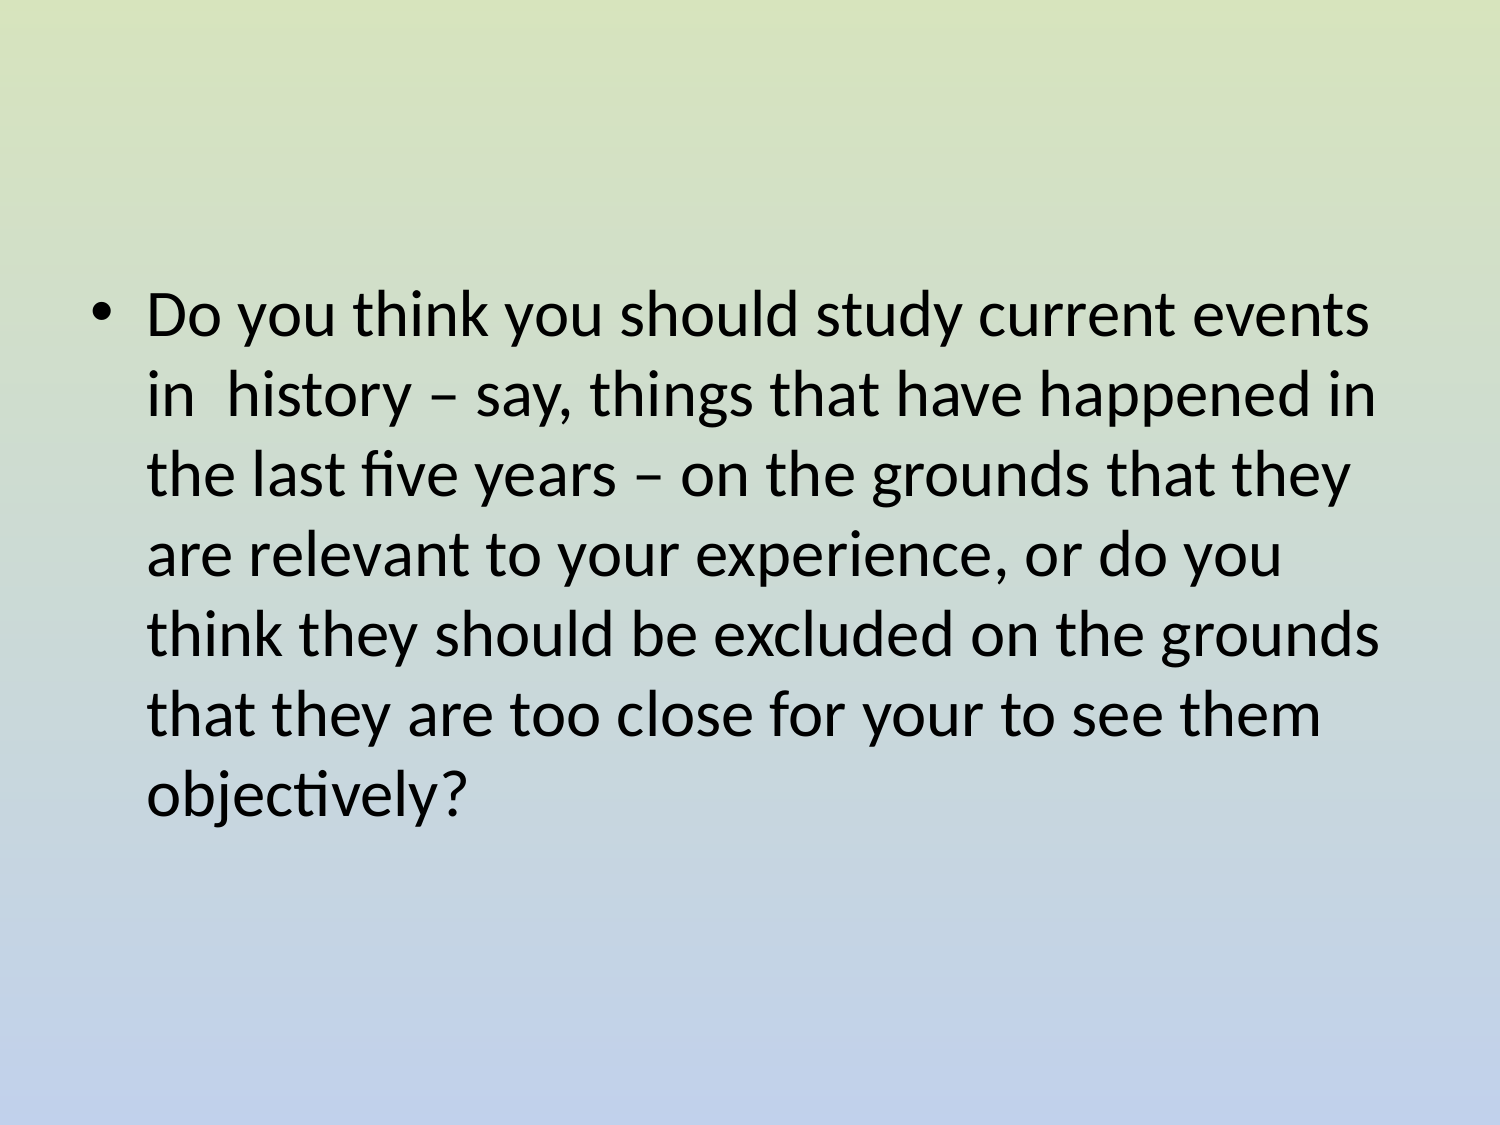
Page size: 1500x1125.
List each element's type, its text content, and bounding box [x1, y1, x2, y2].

list Do you think you should study current events in history – say, things that have happened in the last five years – on the grounds that they are relevant to your experience, or do you think they should be excluded on the grounds that they are too close for your to see them objectively? [75, 262, 1425, 1005]
